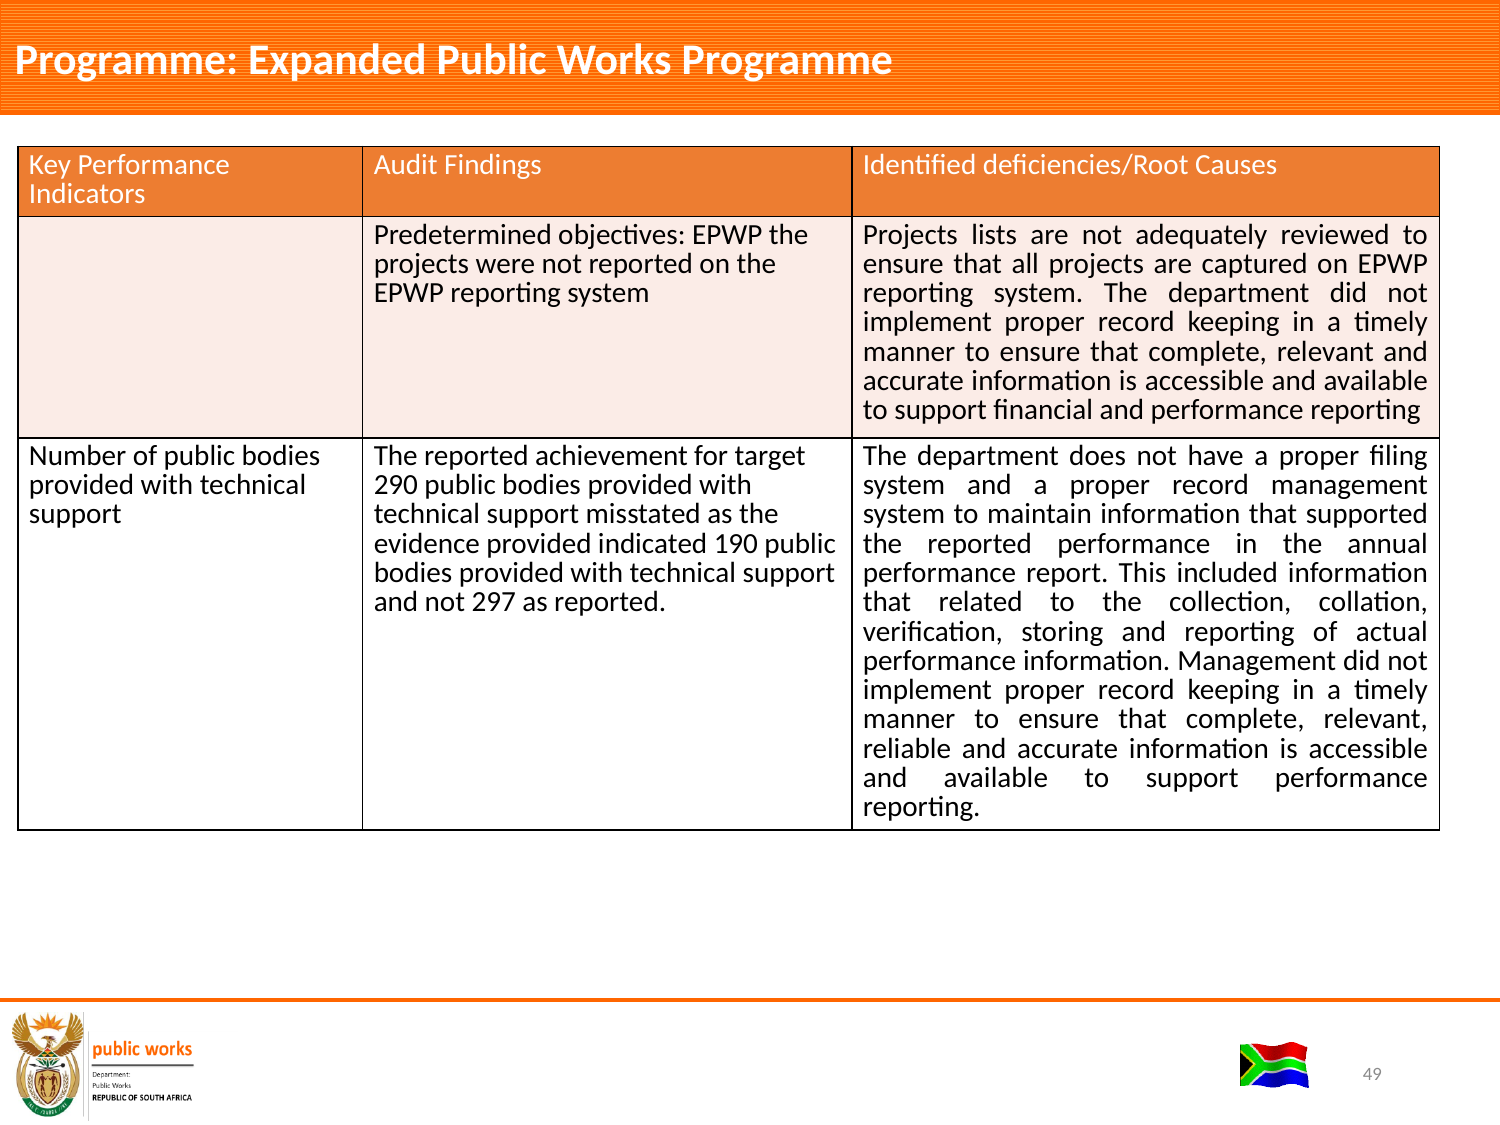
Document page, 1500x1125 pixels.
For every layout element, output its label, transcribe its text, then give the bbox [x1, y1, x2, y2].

table_cell The reported achievement for target 290 public bodies provided with technical support misstated as the evidence provided indicated 190 public bodies provided with technical support and not 297 as reported. [363, 439, 851, 829]
picture [1240, 1042, 1309, 1088]
table_cell Predetermined objectives: EPWP the projects were not reported on the EPWP reporting system [363, 217, 851, 437]
table_header Key Performance Indicators [19, 147, 362, 216]
table_cell The department does not have a proper filing system and a proper record management system to maintain information that supported the reported performance in the annual performance report. This included information that related to the collection, collation, verification, storing and reporting of actual performance information. Management did not implement proper record keeping in a timely manner to ensure that complete, relevant, reliable and accurate information is accessible and available to support performance reporting. [853, 439, 1439, 829]
table_header Audit Findings [363, 147, 851, 216]
table_cell Projects lists are not adequately reviewed to ensure that all projects are captured on EPWP reporting system. The department did not implement proper record keeping in a timely manner to ensure that complete, relevant and accurate information is accessible and available to support financial and performance reporting [853, 217, 1439, 437]
picture [12, 1012, 238, 1121]
text_box Programme: Expanded Public Works Programme [0, 0, 1500, 115]
table_cell Number of public bodies provided with technical support [19, 439, 362, 829]
table_cell [19, 217, 362, 437]
slide_number 49 [1059, 1042, 1397, 1103]
table_header Identified deficiencies/Root Causes [853, 147, 1439, 216]
